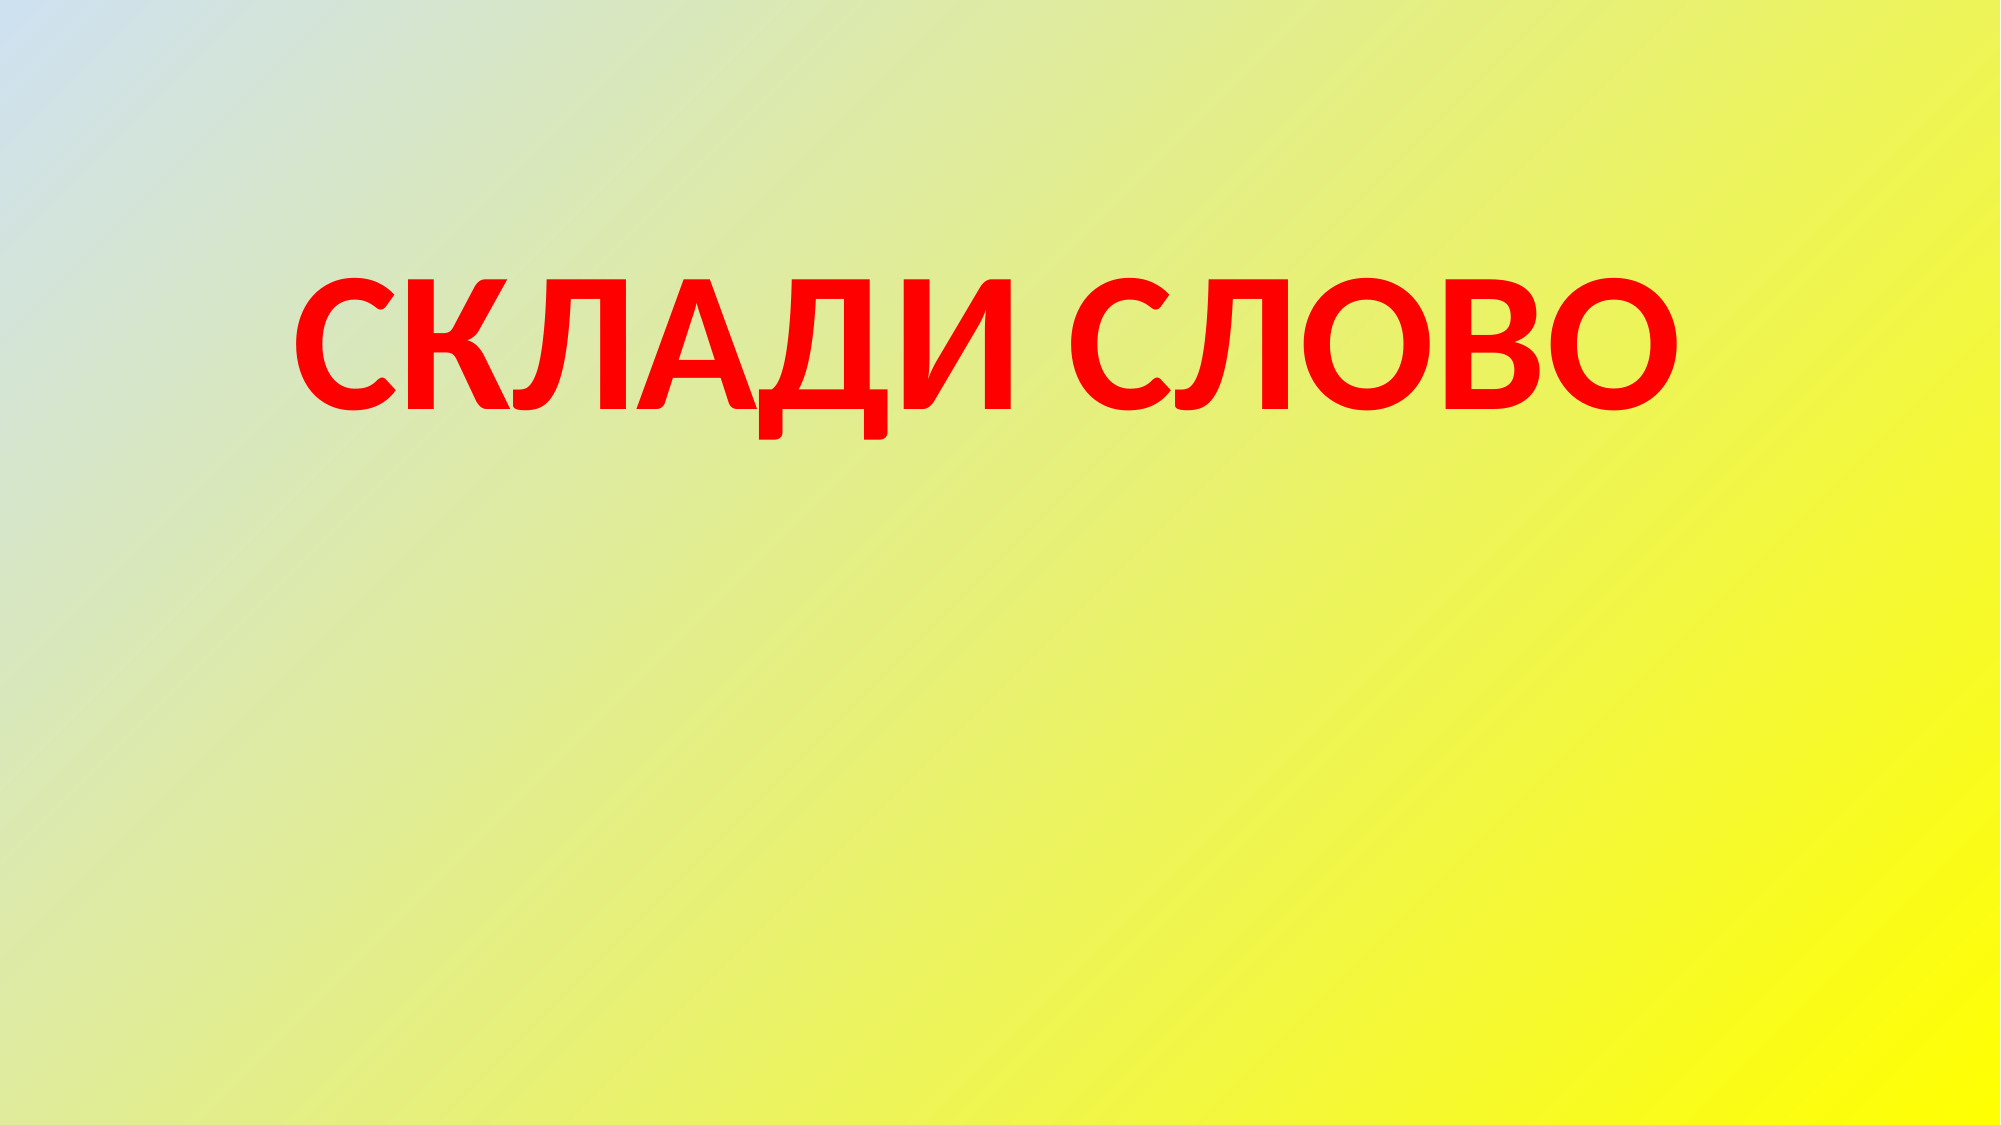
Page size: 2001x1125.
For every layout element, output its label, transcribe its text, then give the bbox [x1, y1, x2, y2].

text_box СКЛАДИ СЛОВО [106, 202, 1869, 458]
